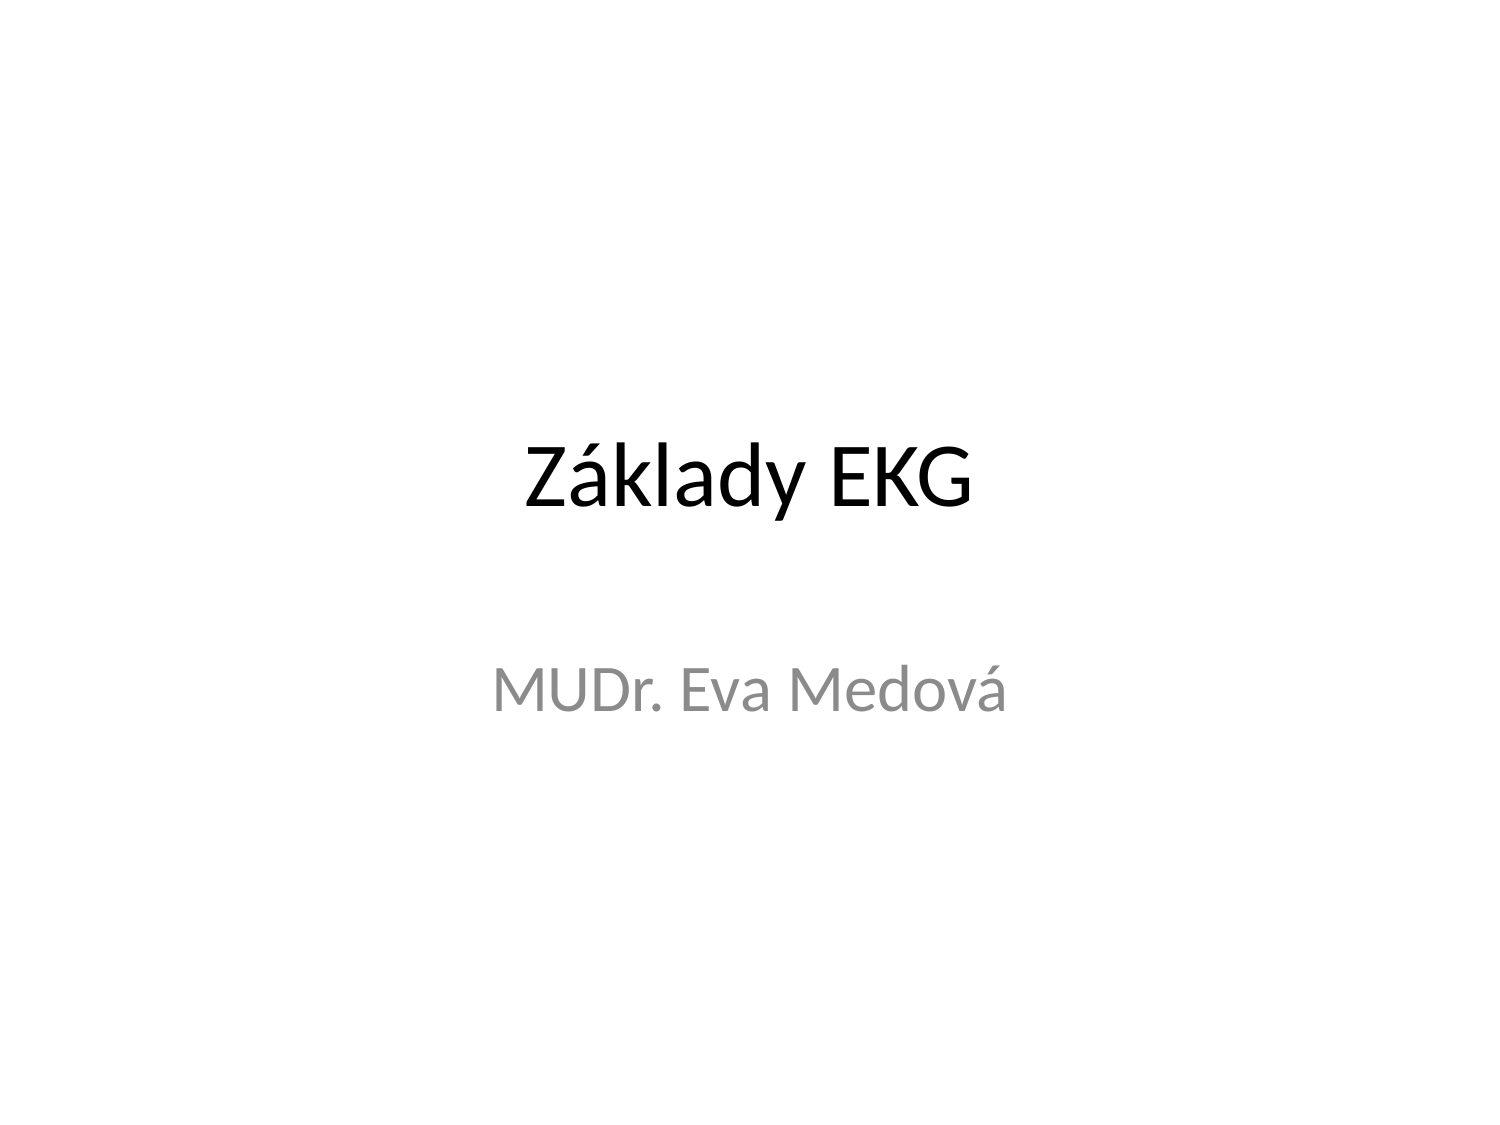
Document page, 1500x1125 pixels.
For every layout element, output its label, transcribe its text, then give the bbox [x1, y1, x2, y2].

subtitle MUDr. Eva Medová [225, 637, 1275, 925]
title Základy EKG [112, 349, 1388, 591]
